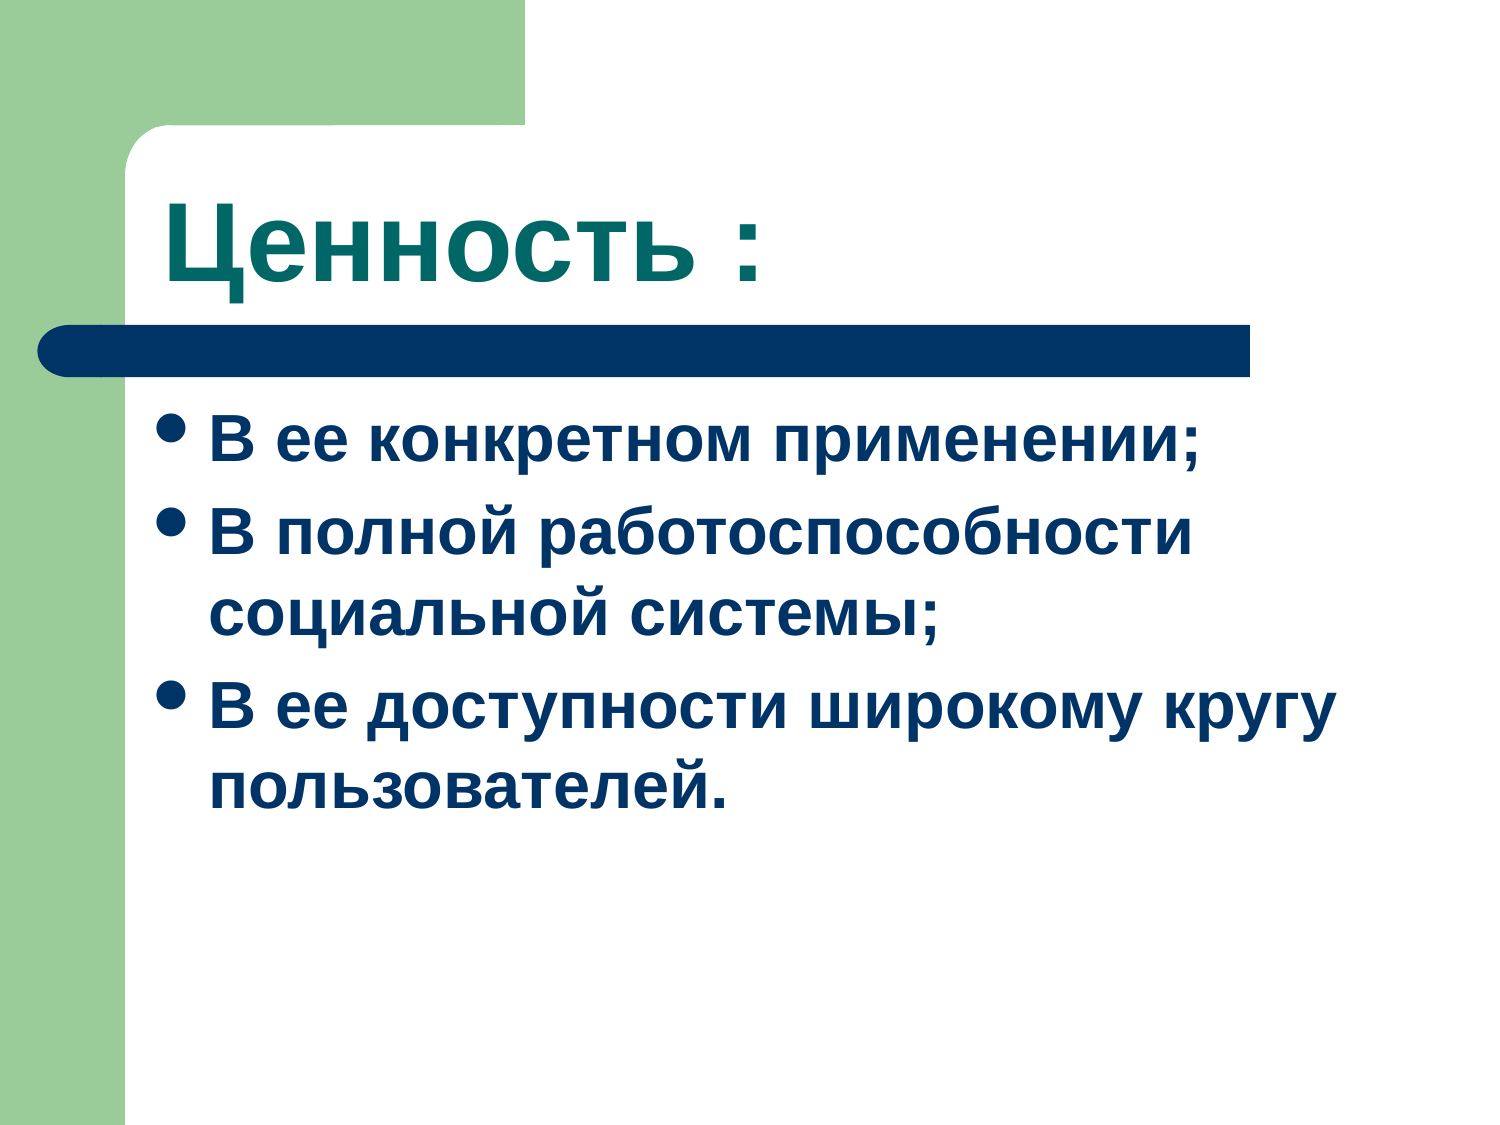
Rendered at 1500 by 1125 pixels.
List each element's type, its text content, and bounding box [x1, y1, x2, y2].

title Ценность : [147, 125, 1448, 314]
list В ее конкретном применении; В полной работоспособности социальной системы; В ее доступности широкому кругу пользователей. [137, 387, 1400, 999]
